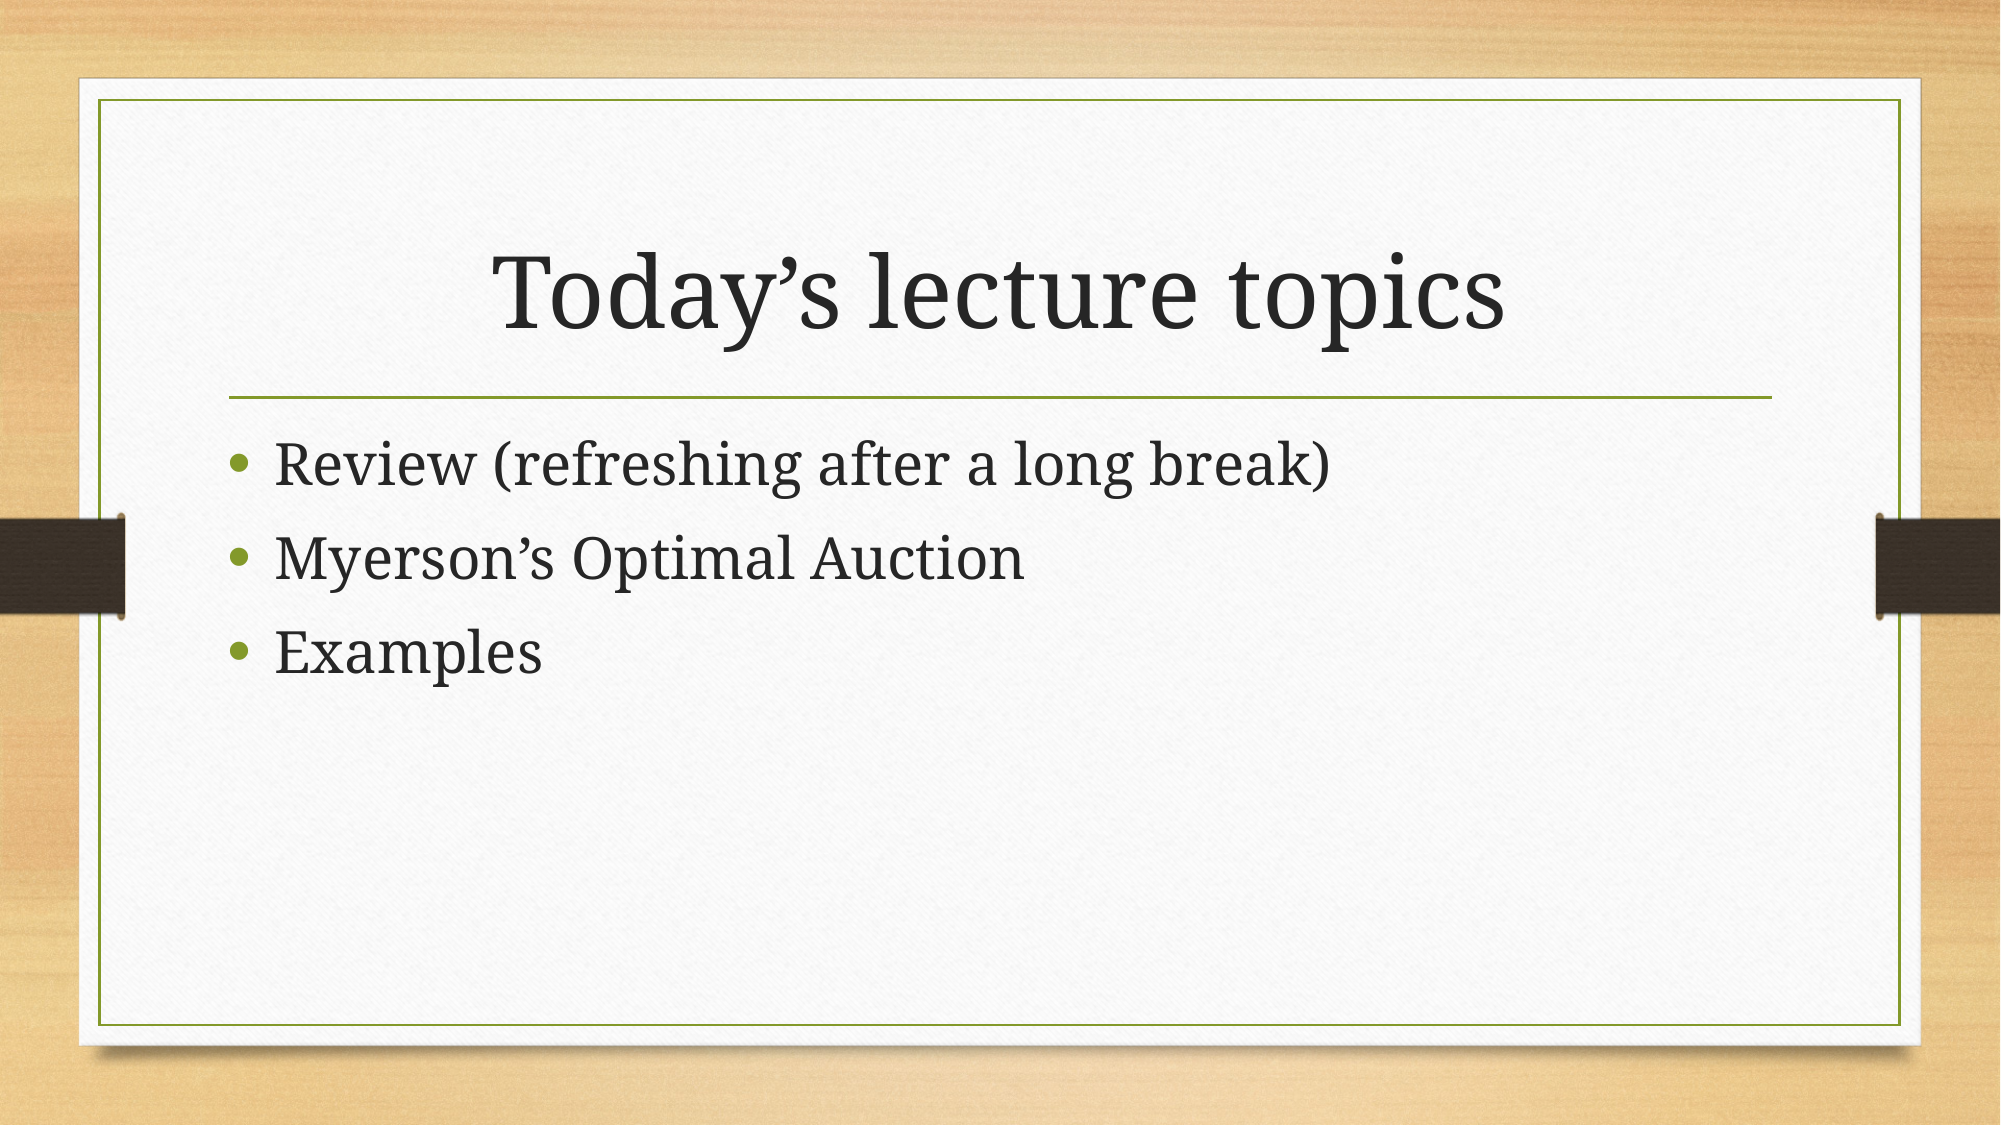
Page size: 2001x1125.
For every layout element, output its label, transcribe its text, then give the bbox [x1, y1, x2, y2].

title Today’s lecture topics [212, 181, 1788, 396]
list Review (refreshing after a long break) Myerson’s Optimal Auction Examples [212, 419, 1788, 964]
picture [0, 0, 2001, 1125]
